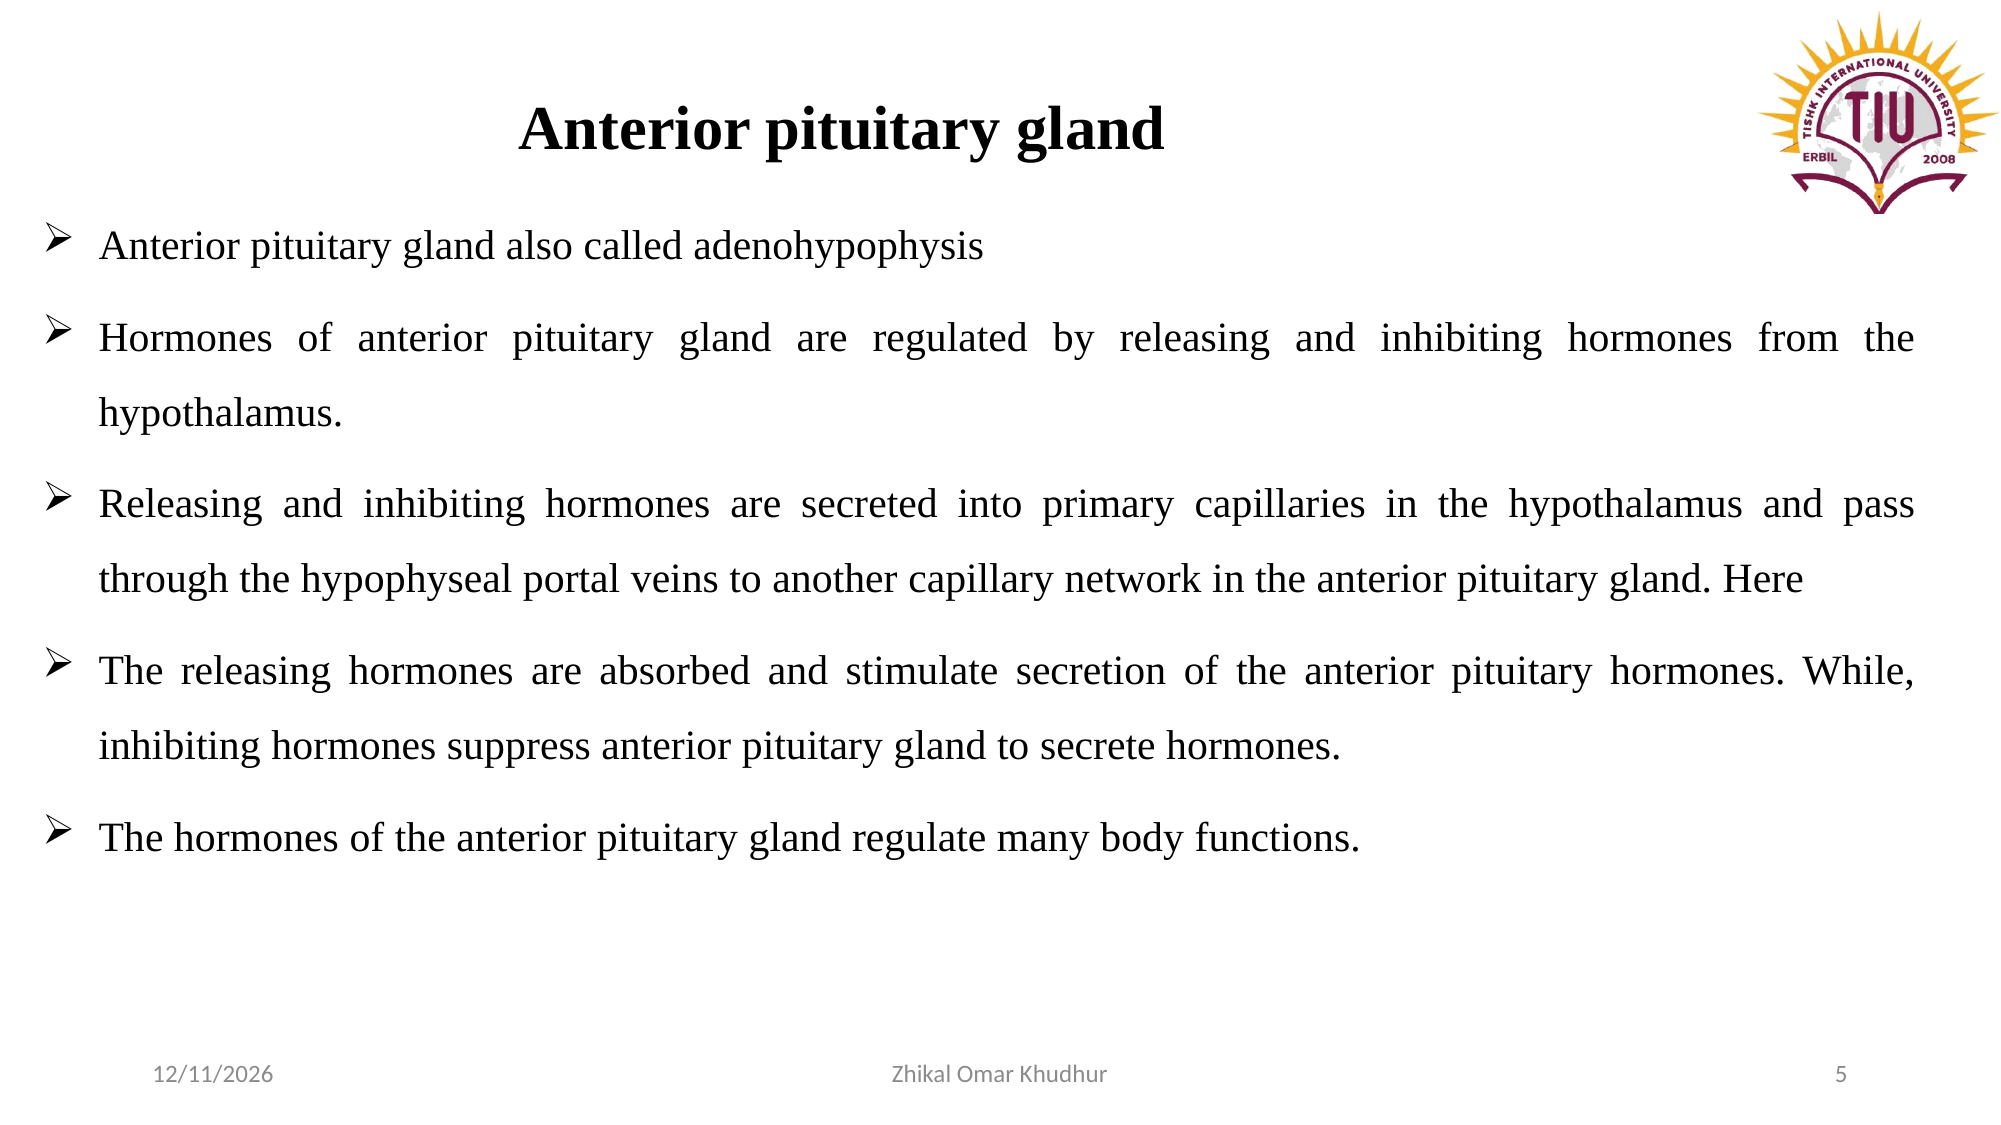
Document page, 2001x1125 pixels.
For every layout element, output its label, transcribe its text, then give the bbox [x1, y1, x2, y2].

text_box Anterior pituitary gland also called adenohypophysis Hormones of anterior pituitary gland are regulated by releasing and inhibiting hormones from the hypothalamus. Releasing and inhibiting hormones are secreted into primary capillaries in the hypothalamus and pass through the hypophyseal portal veins to another capillary network in the anterior pituitary gland. Here The releasing hormones are absorbed and stimulate secretion of the anterior pituitary hormones. While, inhibiting hormones suppress anterior pituitary gland to secrete hormones. The hormones of the anterior pituitary gland regulate many body functions. [27, 185, 1932, 452]
text_box Anterior pituitary gland [273, 42, 1443, 126]
footer Zhikal Omar Khudhur [662, 1042, 1338, 1103]
picture [1757, 11, 2000, 214]
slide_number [137, 1042, 588, 1103]
slide_number 5 [1412, 1042, 1863, 1103]
